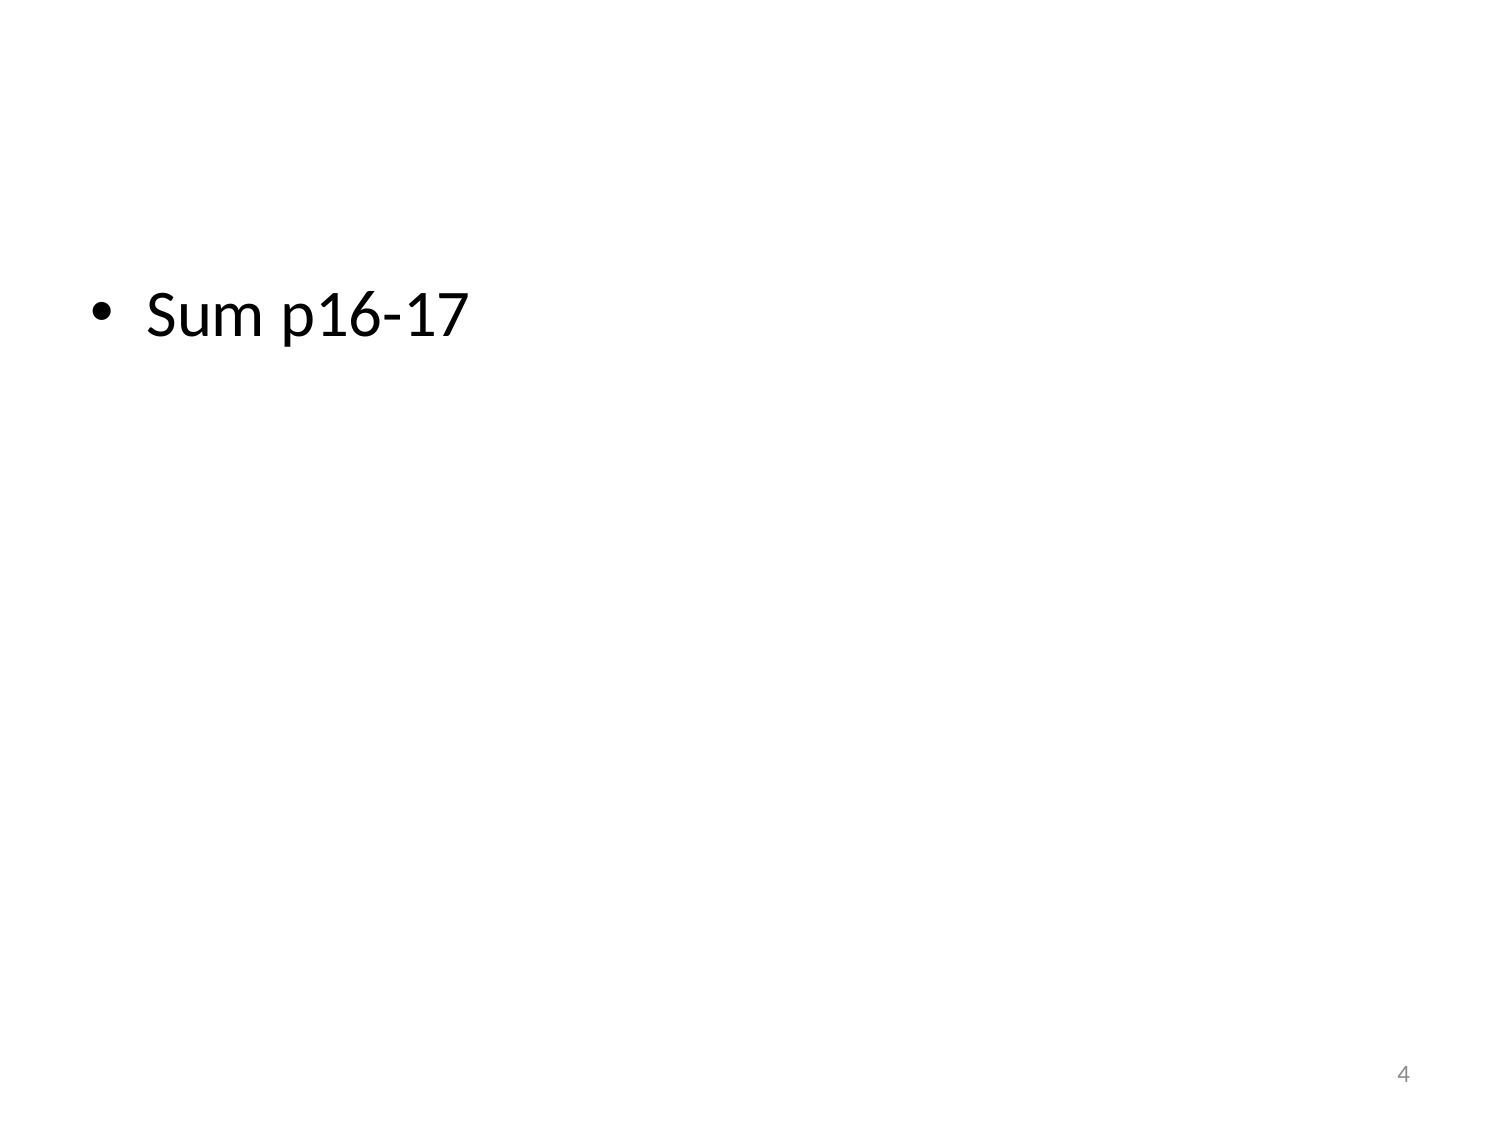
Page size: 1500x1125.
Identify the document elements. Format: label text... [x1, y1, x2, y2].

slide_number 4 [1074, 1042, 1425, 1103]
list Sum p16-17 [75, 262, 1425, 1005]
